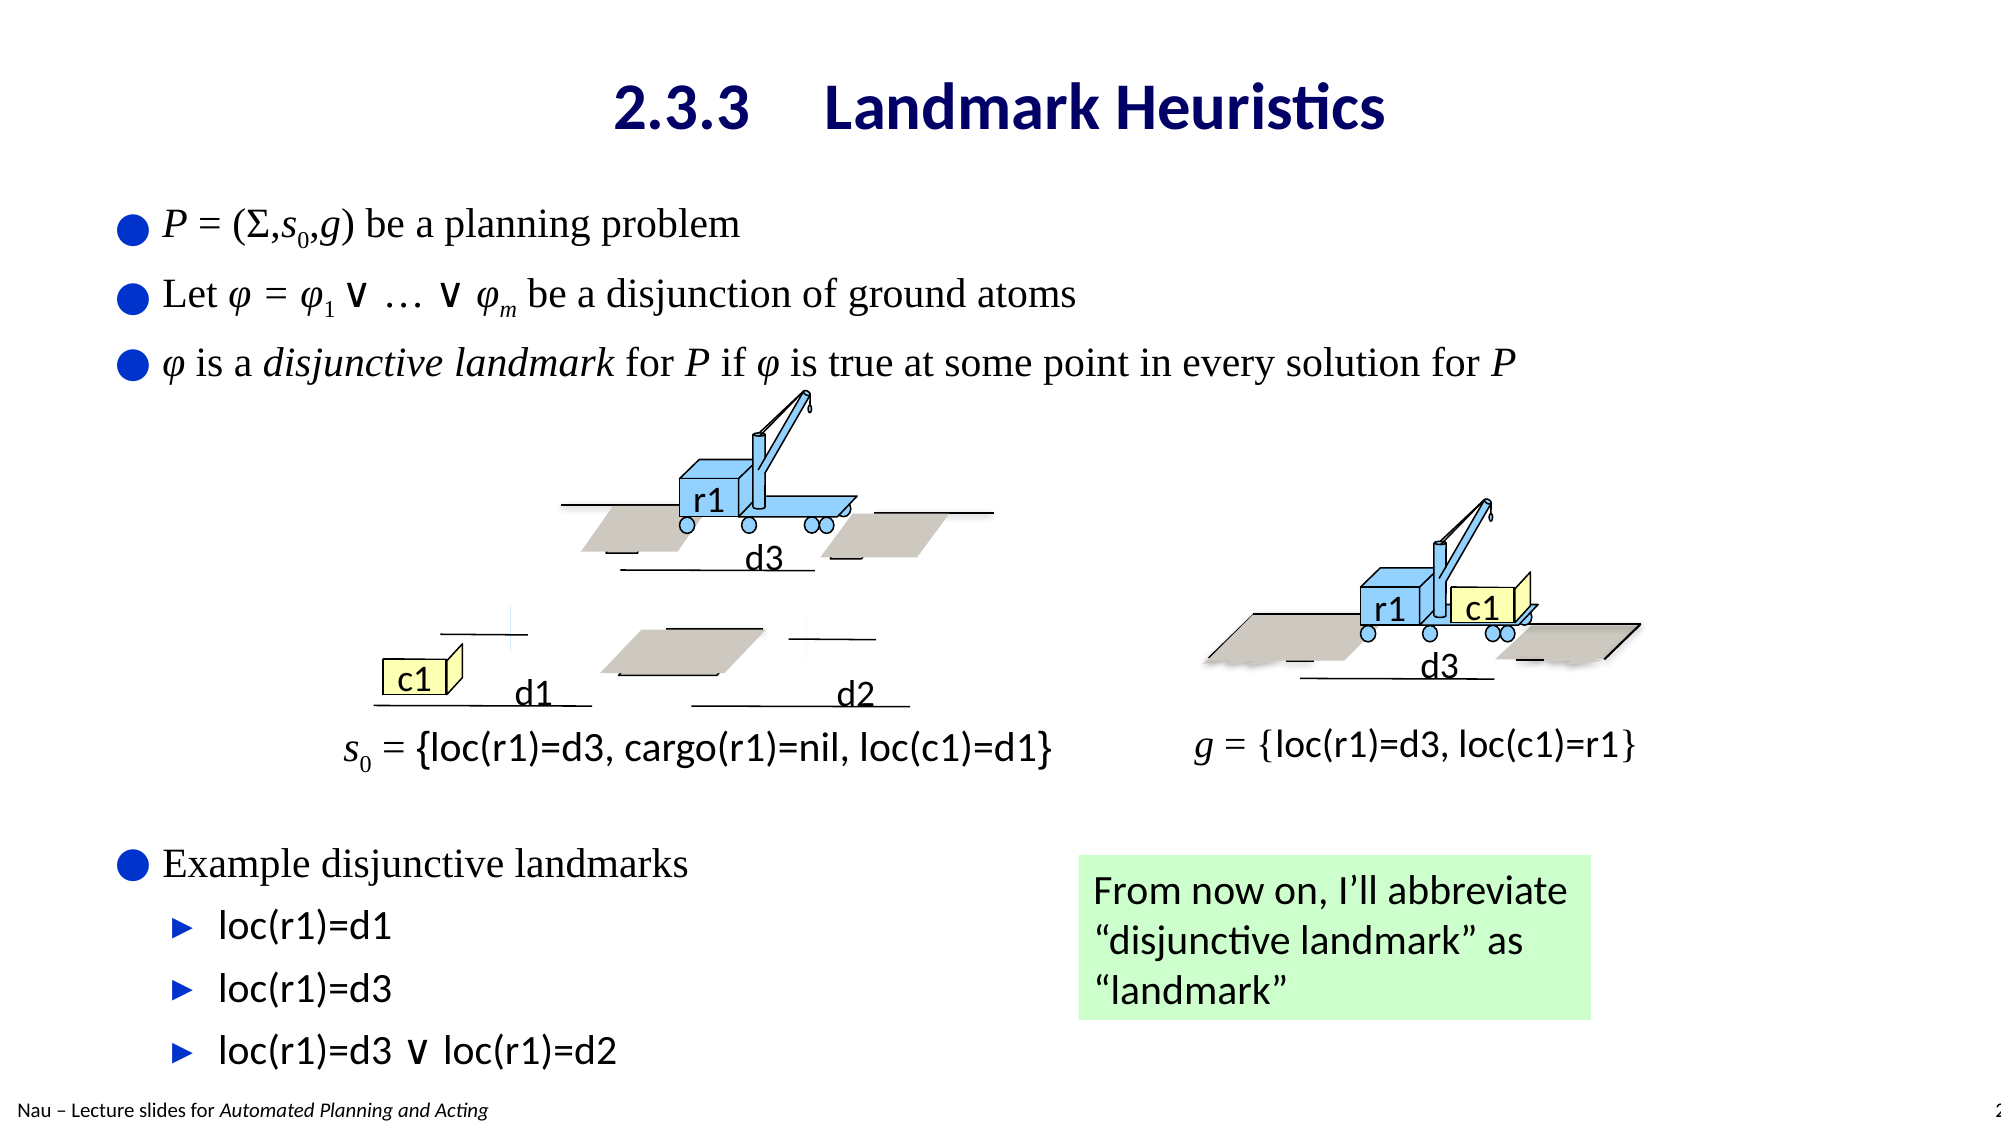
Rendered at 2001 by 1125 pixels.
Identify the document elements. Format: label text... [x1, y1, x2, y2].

text_box g = {loc(r1)=d3, loc(c1)=r1} [1169, 710, 1654, 773]
text_box From now on, I’ll abbreviate “disjunctive landmark” as “landmark” [1078, 855, 1591, 1020]
title 2.3.3 Landmark Heuristics [32, 16, 1968, 151]
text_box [373, 382, 994, 707]
text_box s0 = {loc(r1)=d3, cargo(r1)=nil, loc(c1)=d1} [328, 712, 1139, 785]
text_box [1204, 490, 1641, 680]
list P = (Σ,s0,g) be a planning problem Let φ = φ1 ∨ … ∨ φm be a disjunction of ground atoms φ is a disjunctive landmark for P if φ is true at some point in every solution for P Example disjunctive landmarks loc(r1)=d1 loc(r1)=d3 loc(r1)=d3 ∨ loc(r1)=d2 [99, 188, 1901, 1057]
